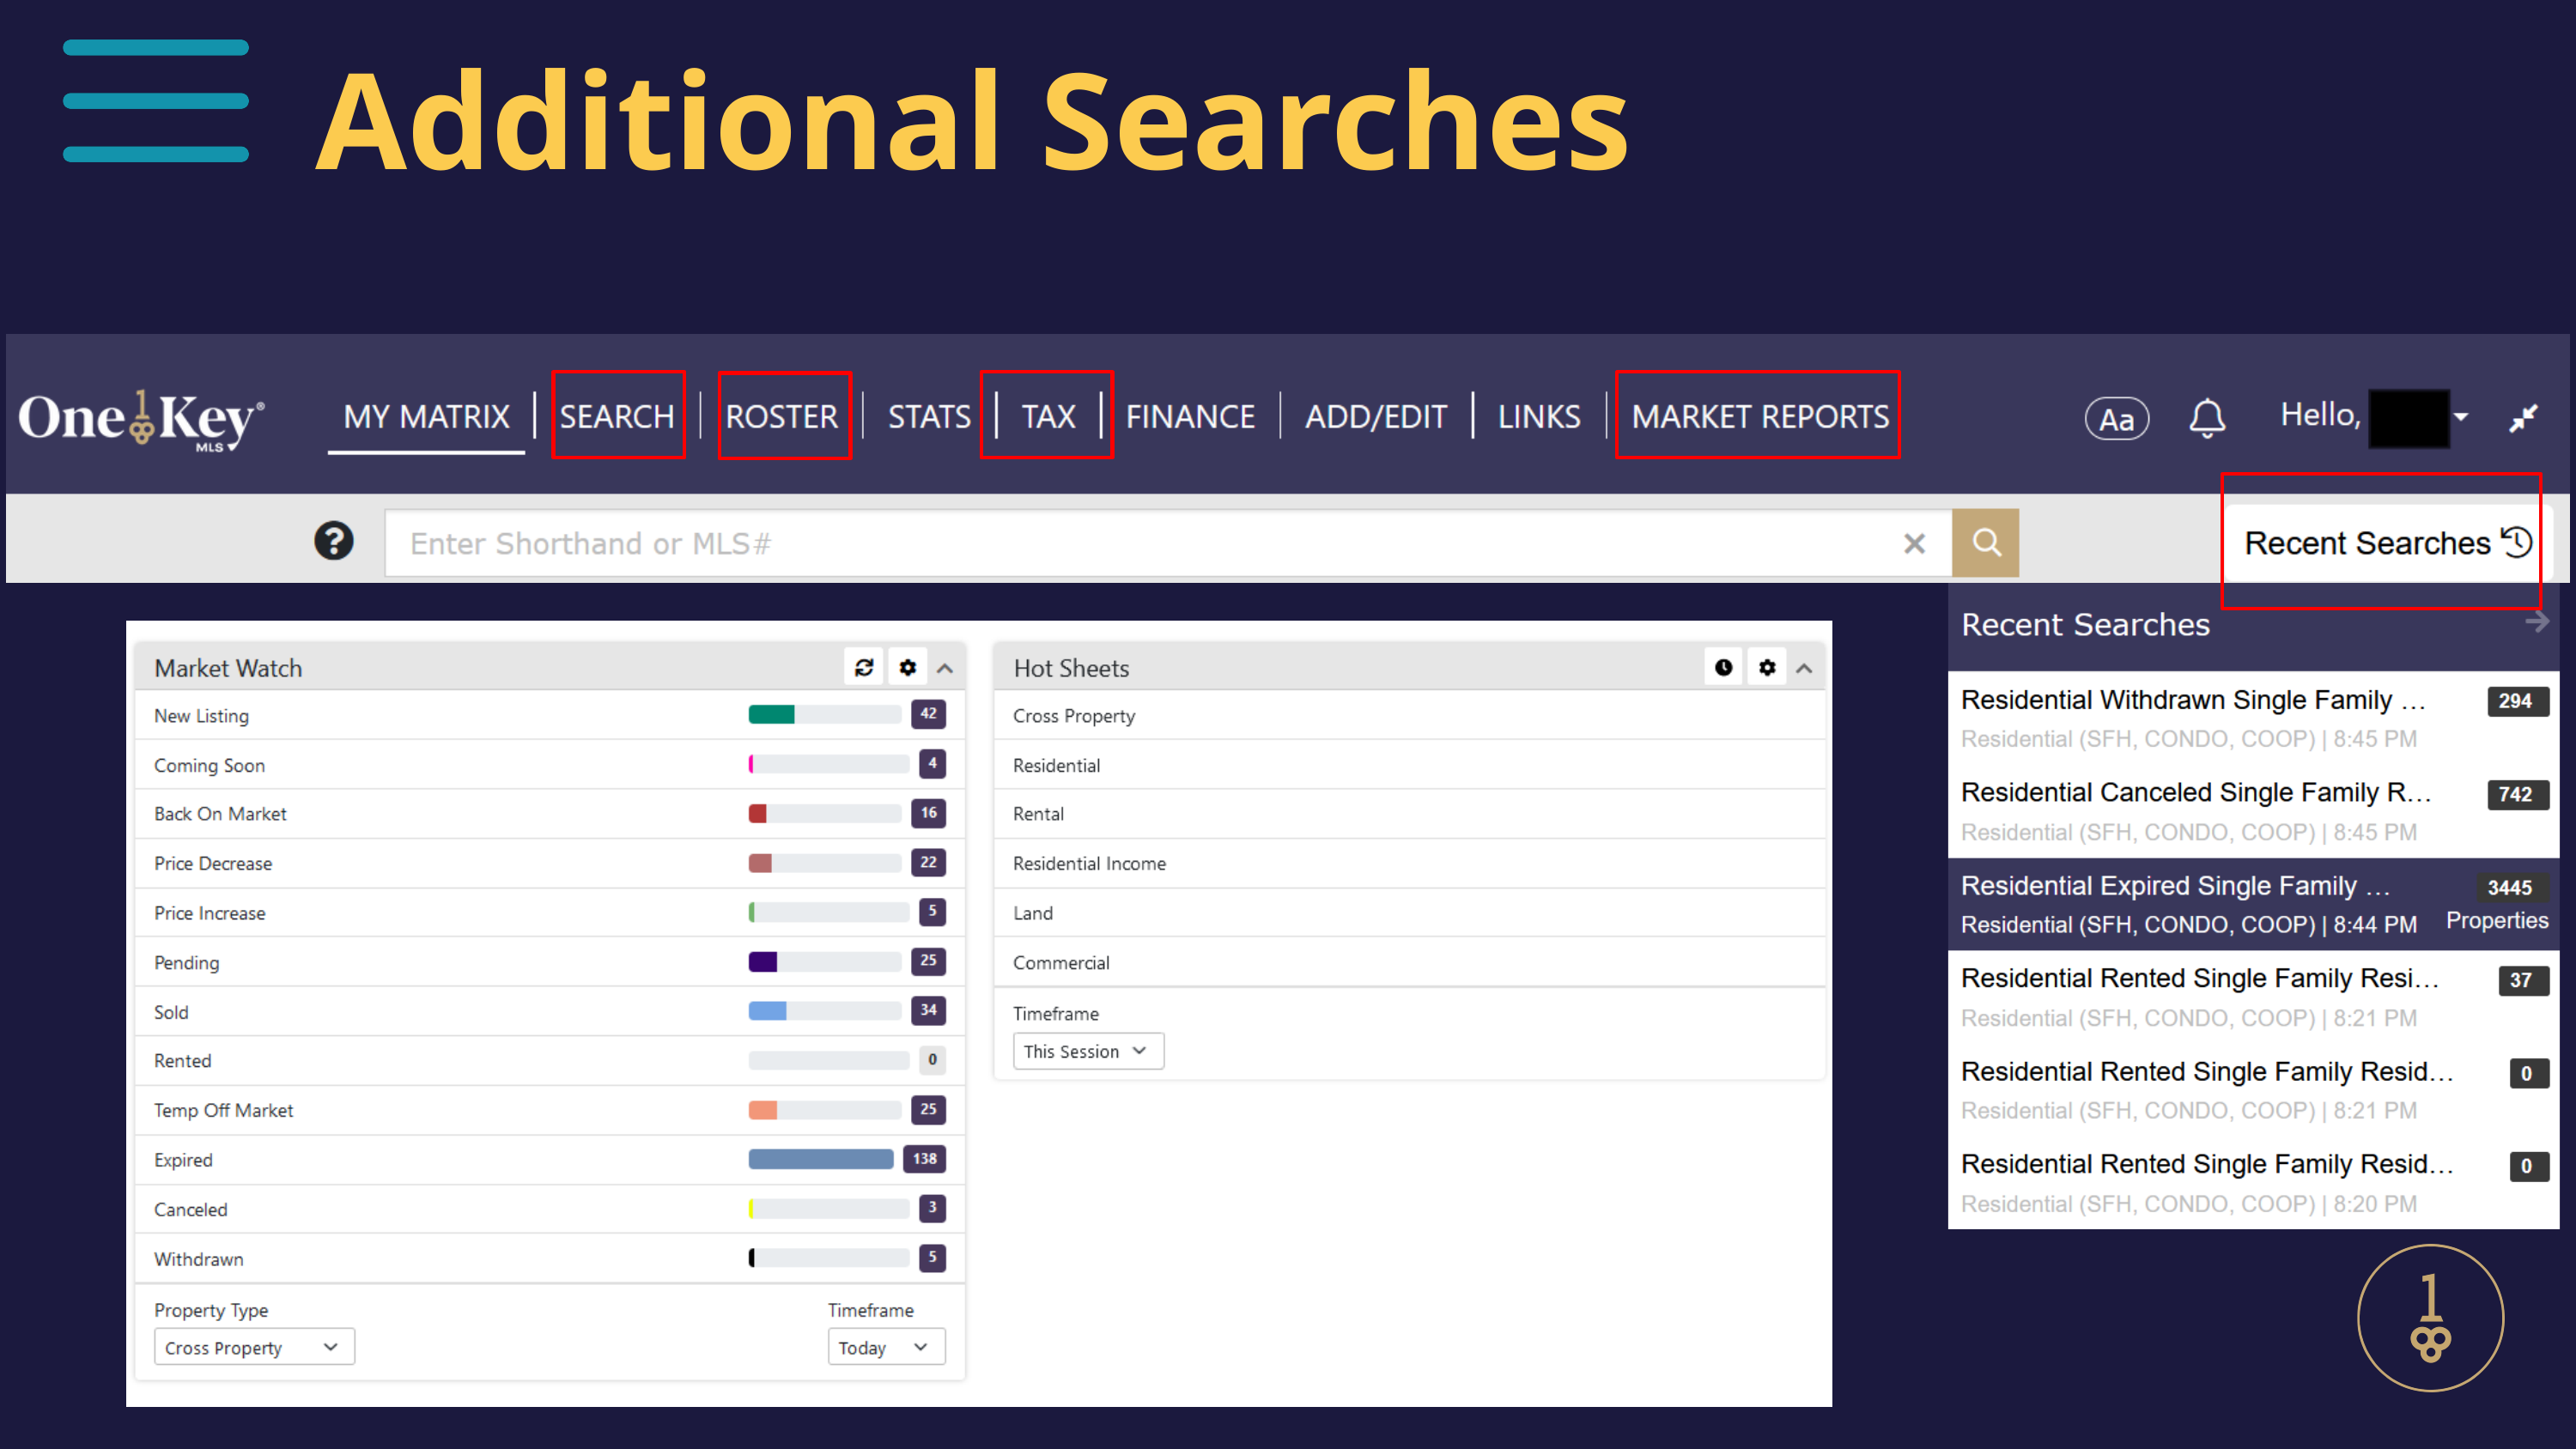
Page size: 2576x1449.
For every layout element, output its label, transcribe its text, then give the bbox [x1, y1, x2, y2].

text_box [63, 39, 249, 162]
text_box Additional Searches [315, 39, 2358, 197]
picture [6, 333, 2570, 1229]
picture [126, 621, 1832, 1408]
text_box [2357, 1244, 2506, 1392]
